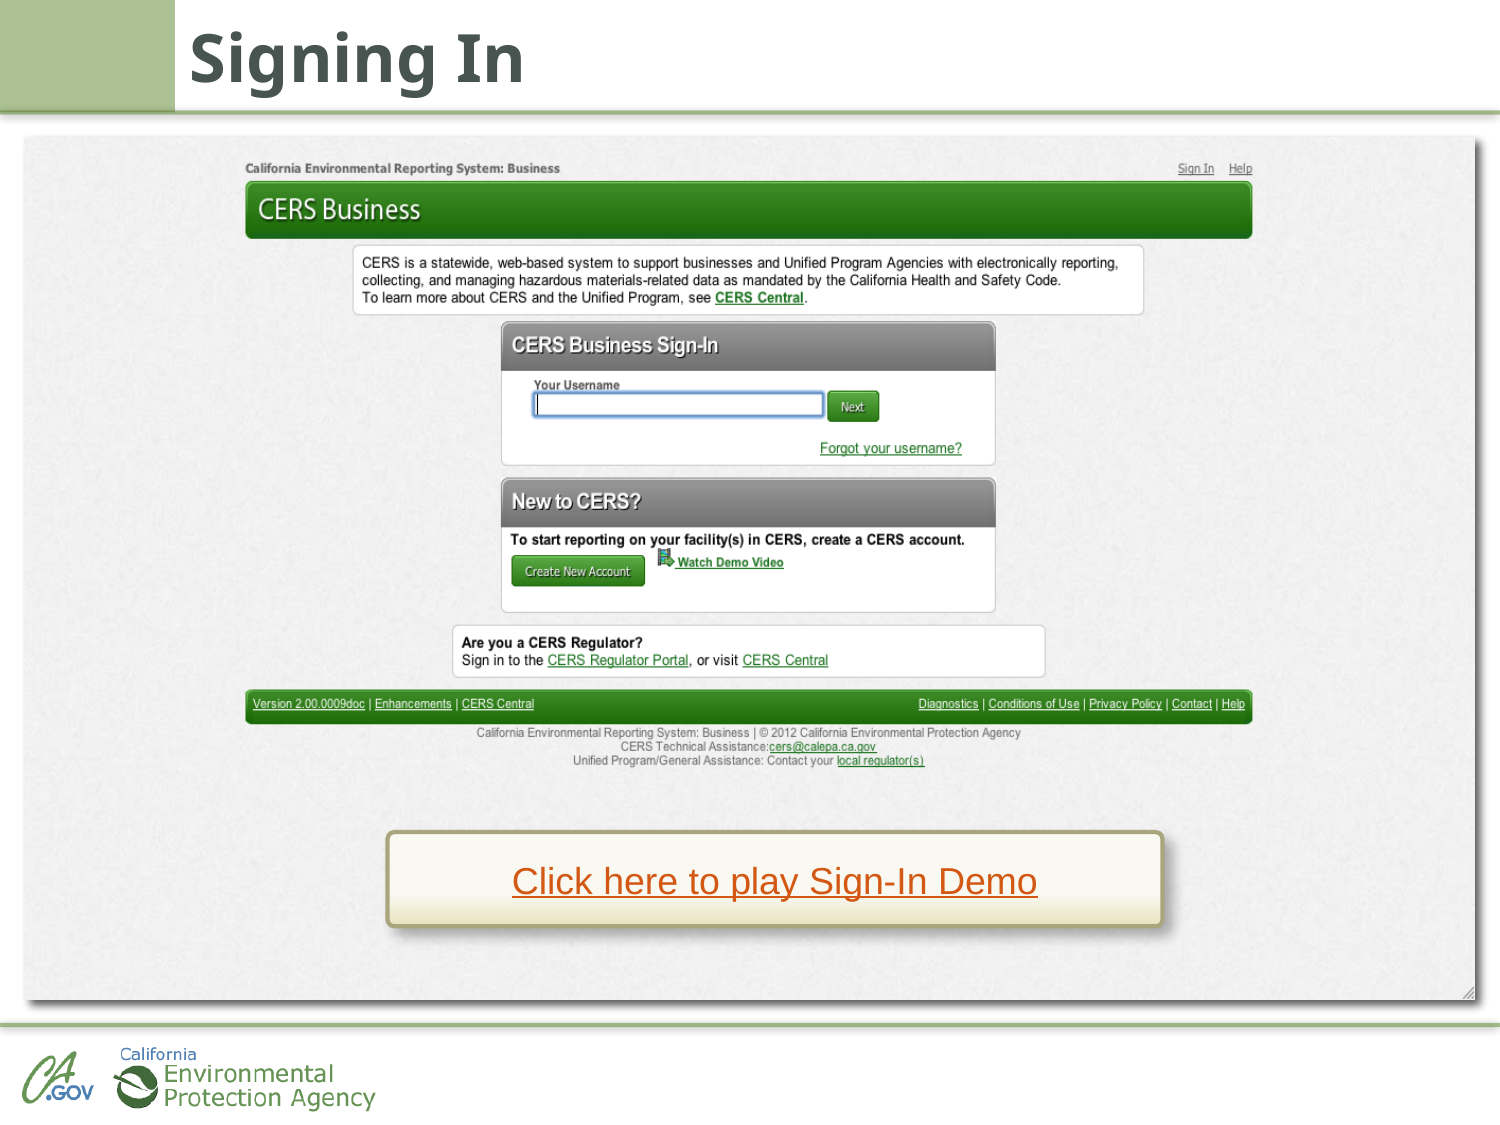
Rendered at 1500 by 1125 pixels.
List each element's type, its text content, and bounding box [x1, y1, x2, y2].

picture [24, 137, 1476, 1001]
picture [112, 1042, 438, 1113]
title Signing In [174, 0, 1450, 113]
picture [12, 1049, 100, 1107]
